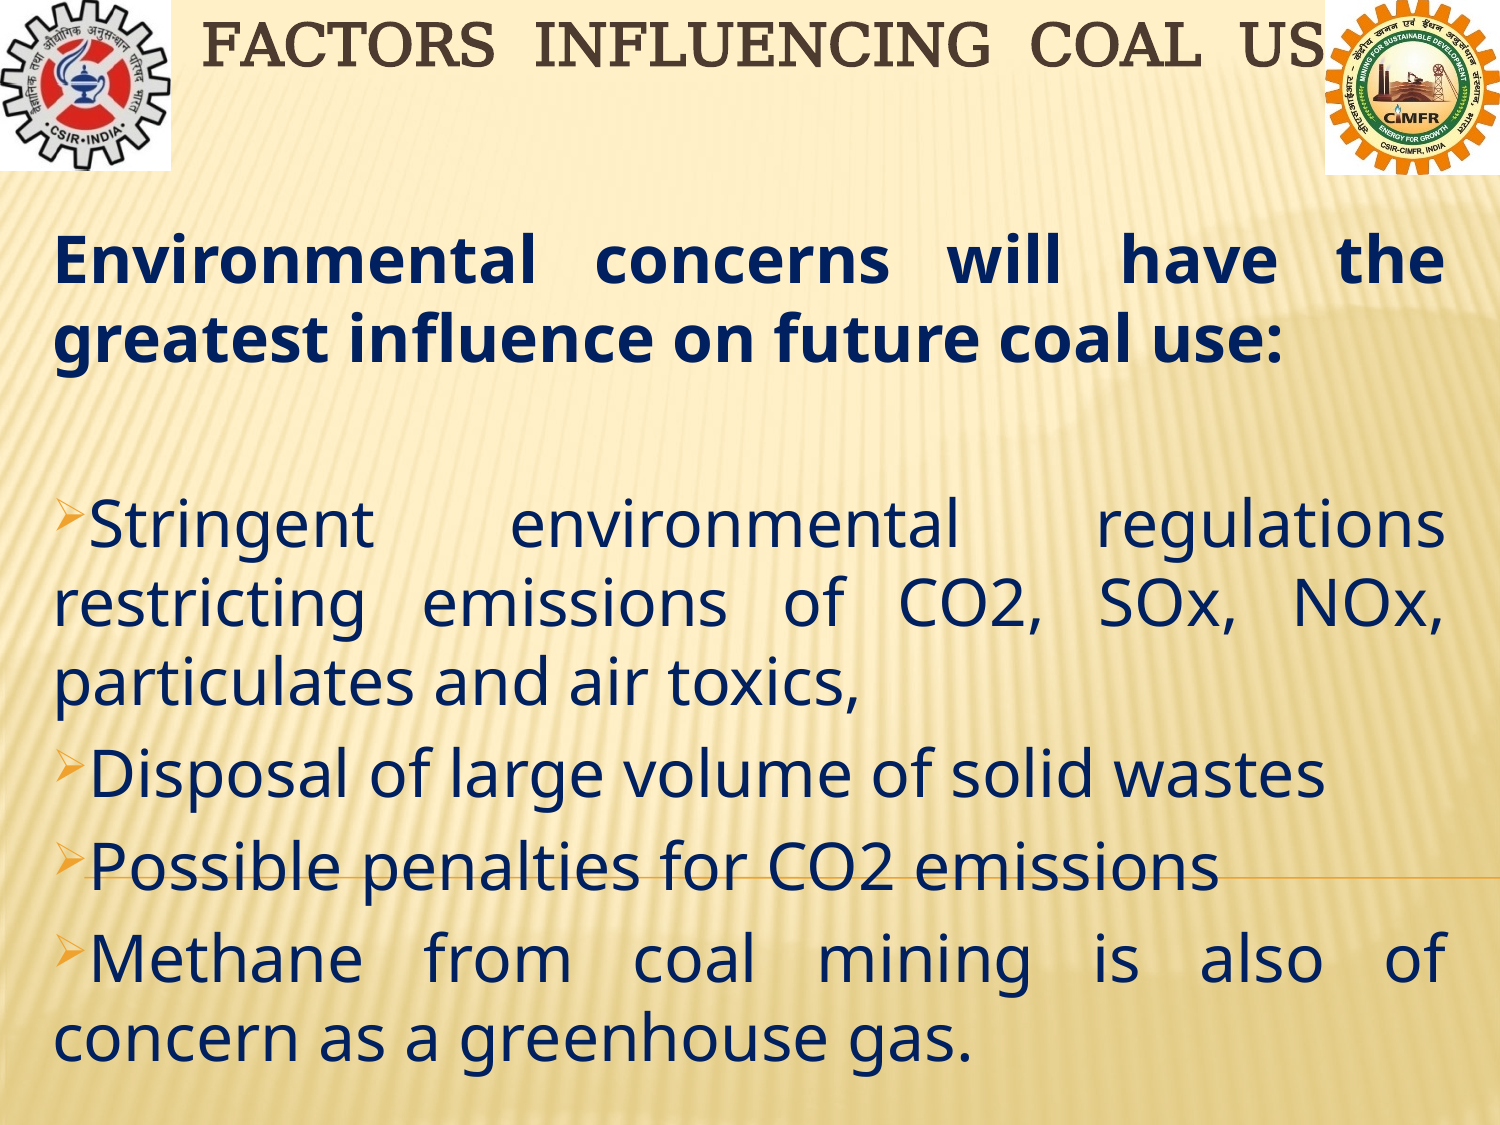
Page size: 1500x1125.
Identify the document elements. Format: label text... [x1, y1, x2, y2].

subtitle Environmental concerns will have the greatest influence on future coal use: Stringent environmental regulations restricting emissions of CO2, SOx, NOx, particulates and air toxics, Disposal of large volume of solid wastes Possible penalties for CO2 emissions Methane from coal mining is also of concern as a greenhouse gas. [37, 137, 1463, 1088]
picture [1325, 0, 1500, 175]
title Factors influencing coal use [172, 0, 1323, 137]
picture [0, 0, 171, 171]
